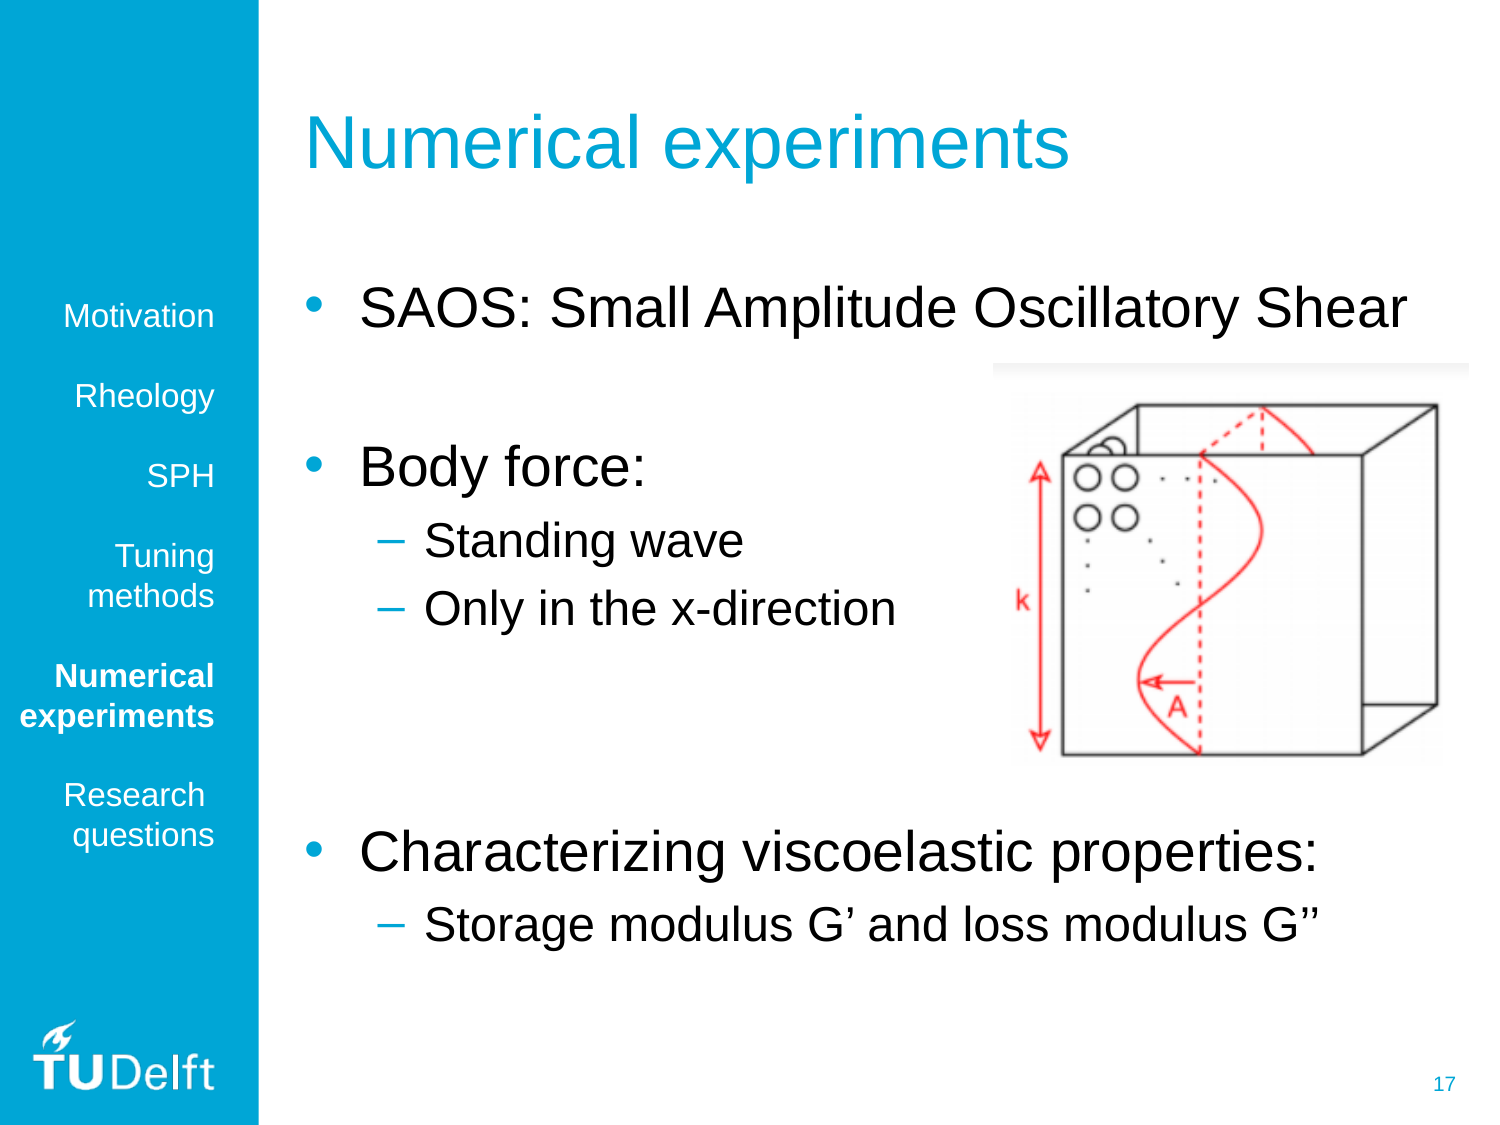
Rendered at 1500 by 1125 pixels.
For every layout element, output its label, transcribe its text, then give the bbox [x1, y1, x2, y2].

text_box Motivation Rheology SPH Tuning methods Numerical experiments Research questions [0, 287, 230, 861]
picture [993, 363, 1469, 792]
title Numerical experiments [289, 45, 1455, 233]
